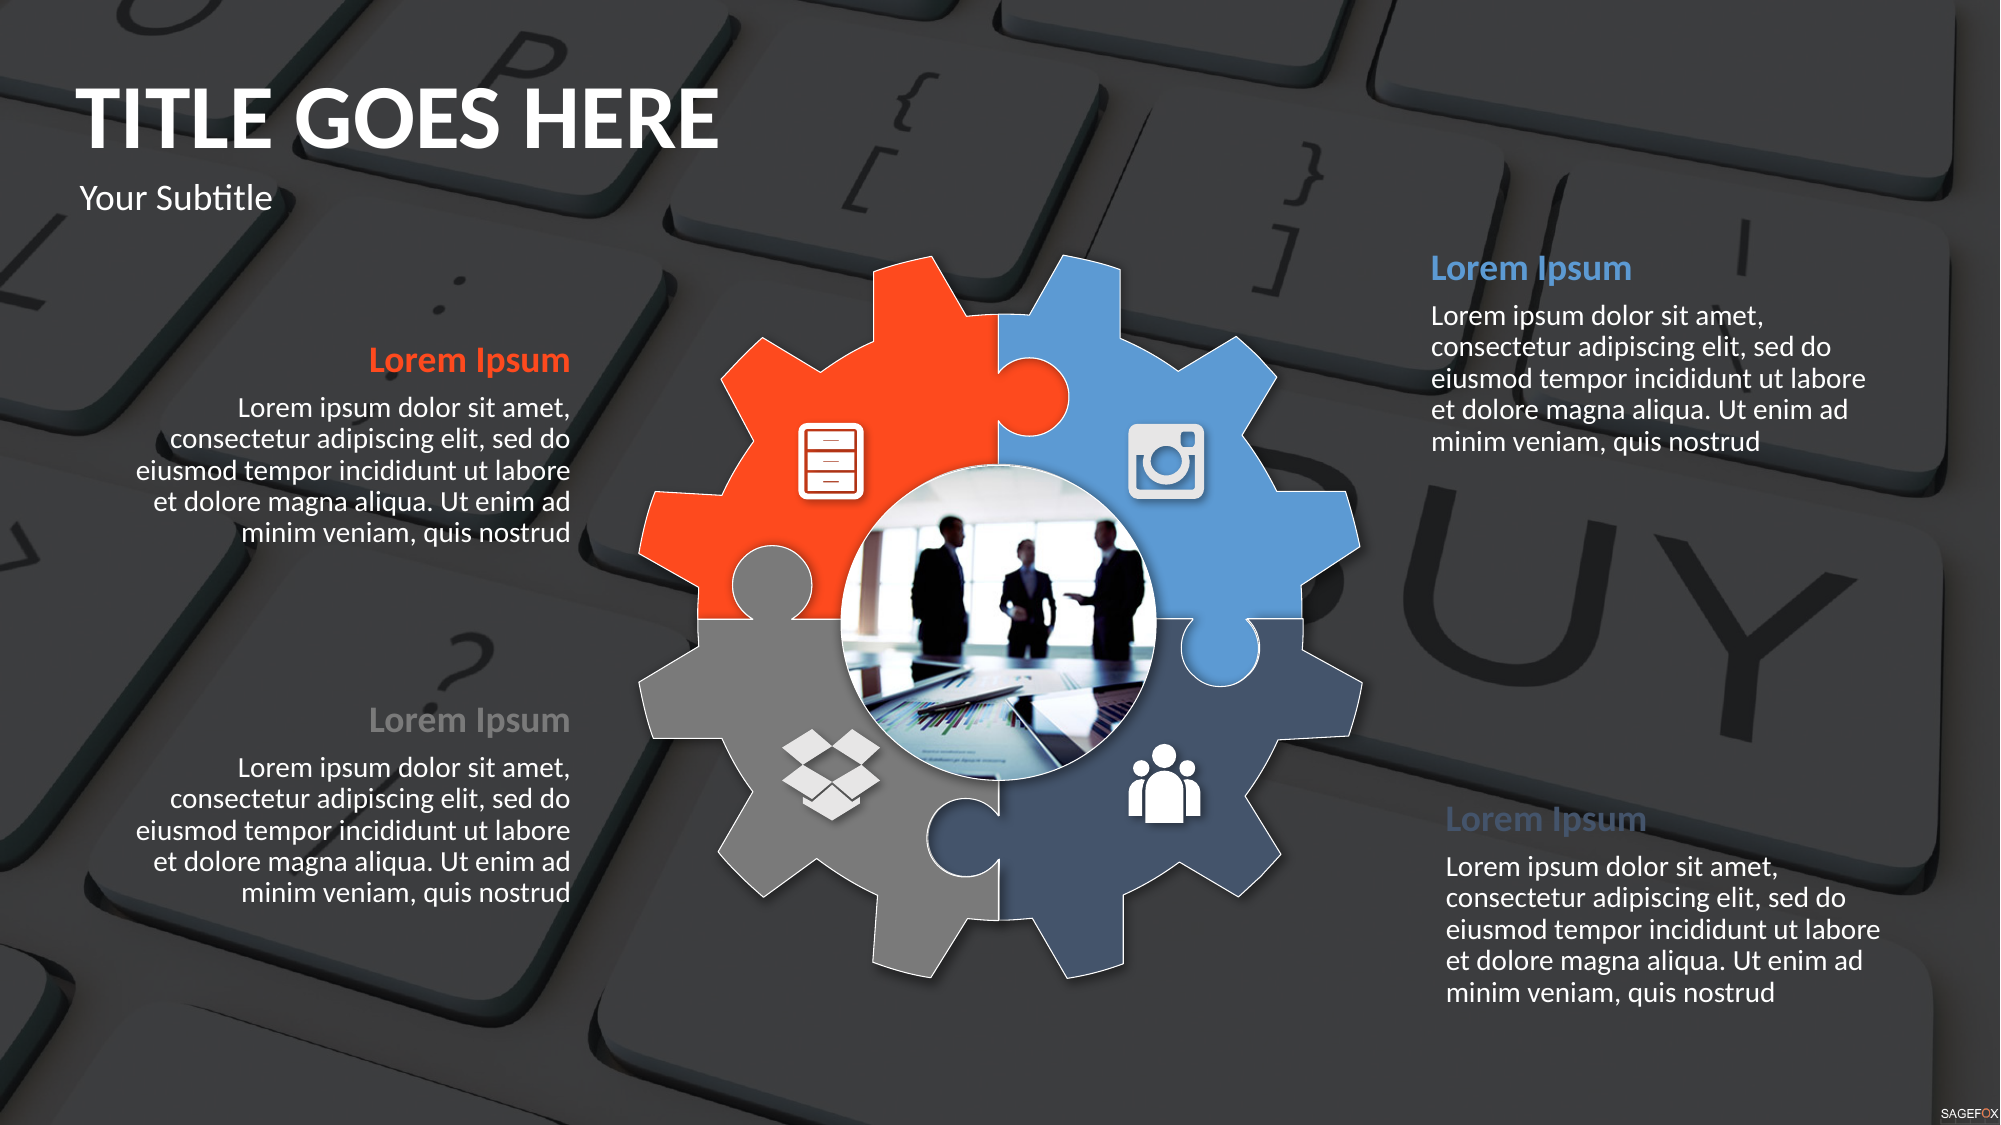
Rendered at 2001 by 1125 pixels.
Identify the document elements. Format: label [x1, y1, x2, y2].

text_box [782, 729, 881, 821]
text_box [1128, 779, 1145, 816]
text_box [1133, 760, 1150, 777]
picture [1940, 0, 2001, 1125]
text_box [60, 49, 1020, 227]
text_box [1430, 786, 1907, 1087]
text_box [1152, 743, 1177, 769]
text_box [941, 618, 1363, 979]
text_box [638, 256, 1062, 615]
text_box [109, 327, 586, 628]
text_box [1416, 235, 1893, 536]
text_box [1128, 423, 1205, 499]
text_box [798, 422, 864, 500]
text_box [1179, 760, 1196, 777]
text_box [998, 255, 1360, 679]
text_box [638, 545, 999, 978]
text_box [840, 464, 1158, 782]
text_box [1145, 770, 1201, 823]
text_box [109, 687, 586, 988]
